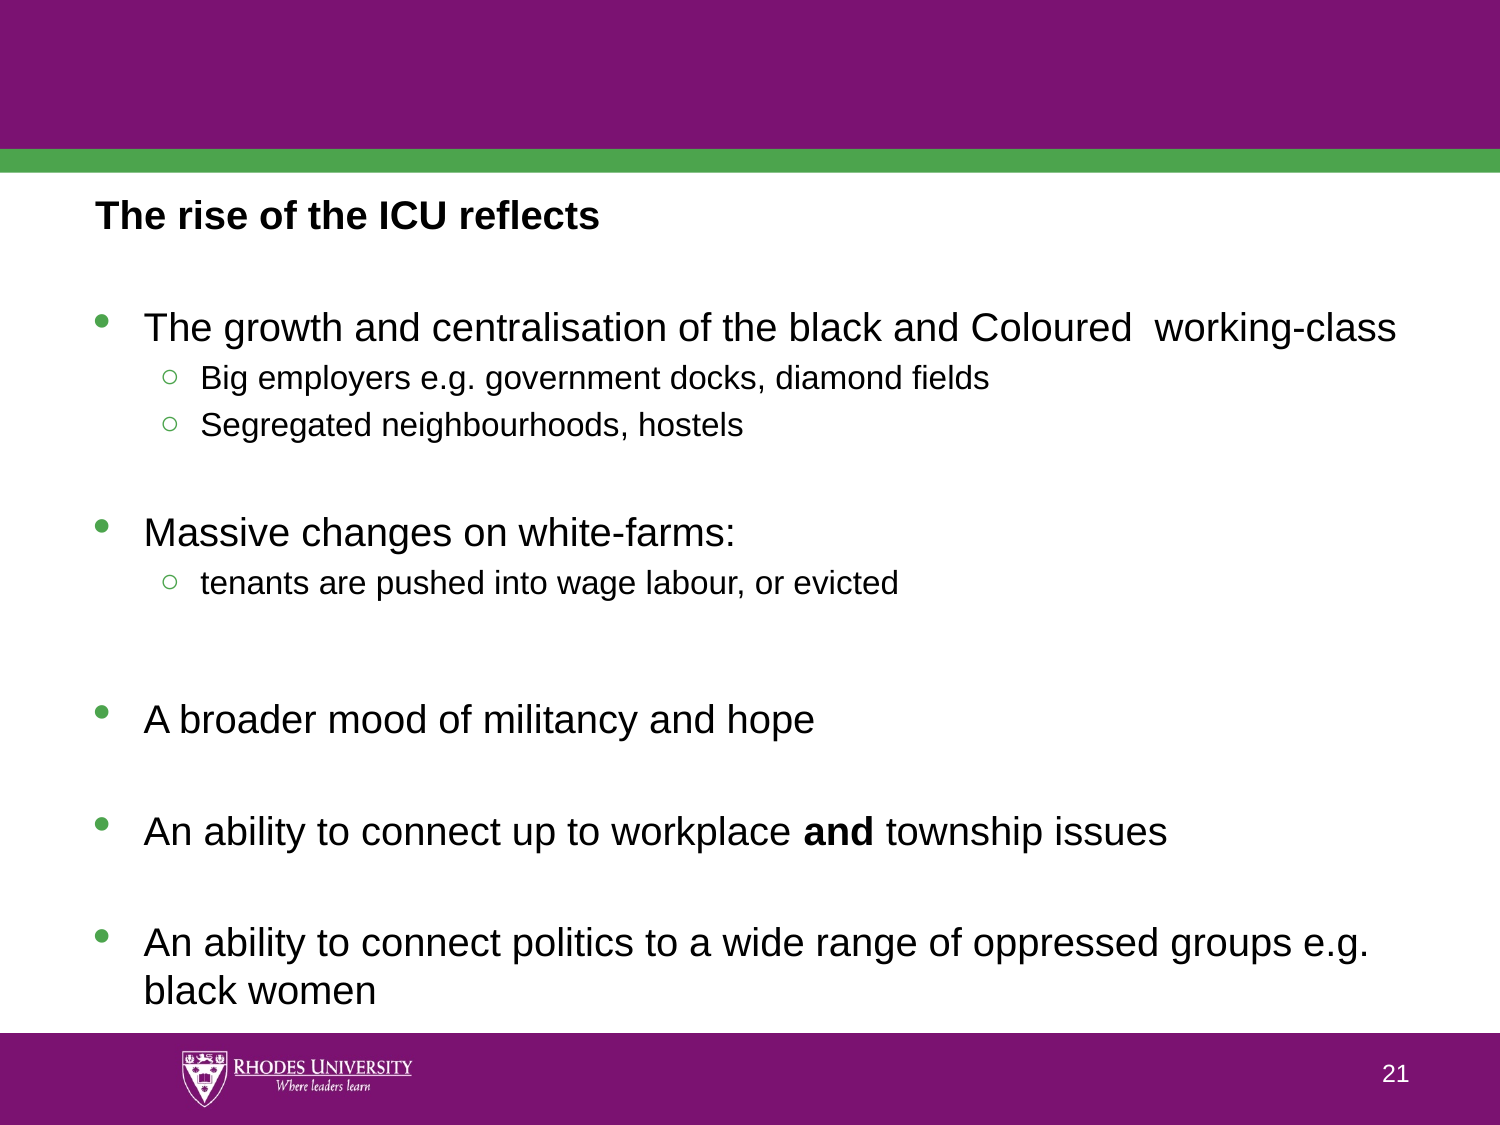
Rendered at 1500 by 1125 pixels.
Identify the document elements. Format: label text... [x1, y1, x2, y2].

slide_number 21 [1074, 1042, 1425, 1103]
list The rise of the ICU reflects The growth and centralisation of the black and Coloured working-class Big employers e.g. government docks, diamond fields Segregated neighbourhoods, hostels Massive changes on white-farms: tenants are pushed into wage labour, or evicted A broader mood of militancy and hope An ability to connect up to workplace and township issues An ability to connect politics to a wide range of oppressed groups e.g. black women [80, 182, 1461, 1027]
picture [0, 1033, 1500, 1125]
